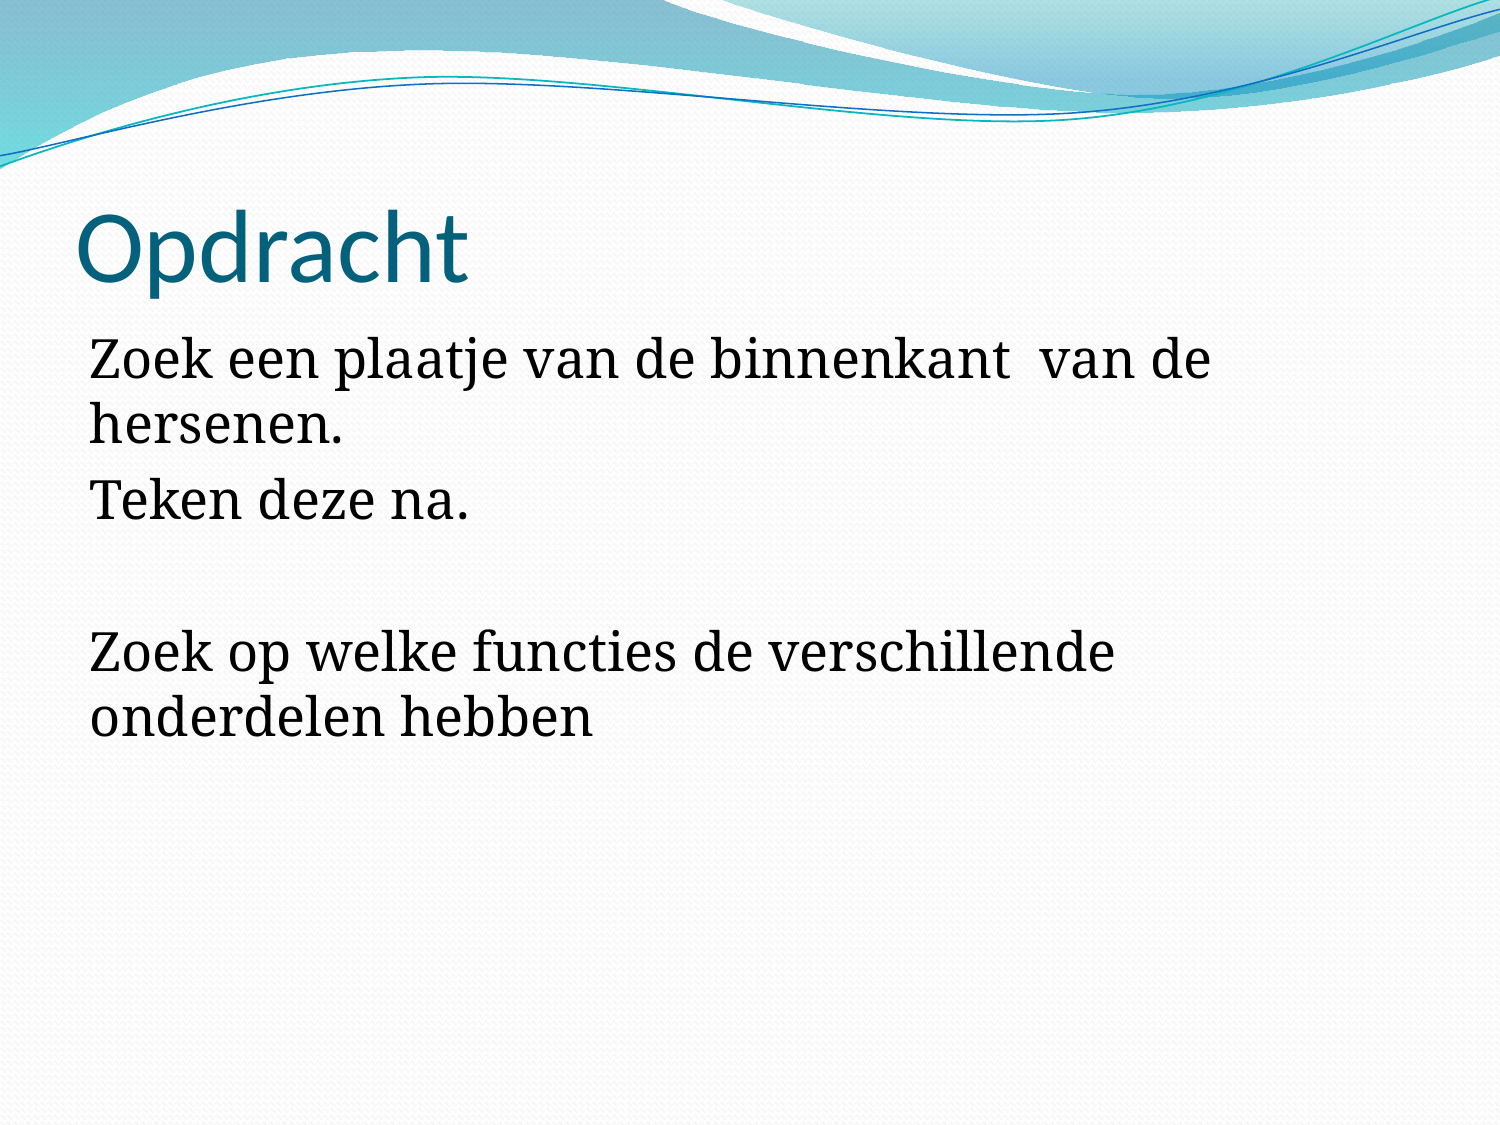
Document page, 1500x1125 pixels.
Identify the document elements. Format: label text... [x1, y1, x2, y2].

title Opdracht [75, 115, 1425, 303]
list Zoek een plaatje van de binnenkant van de hersenen. Teken deze na. Zoek op welke functies de verschillende onderdelen hebben [75, 317, 1425, 1038]
